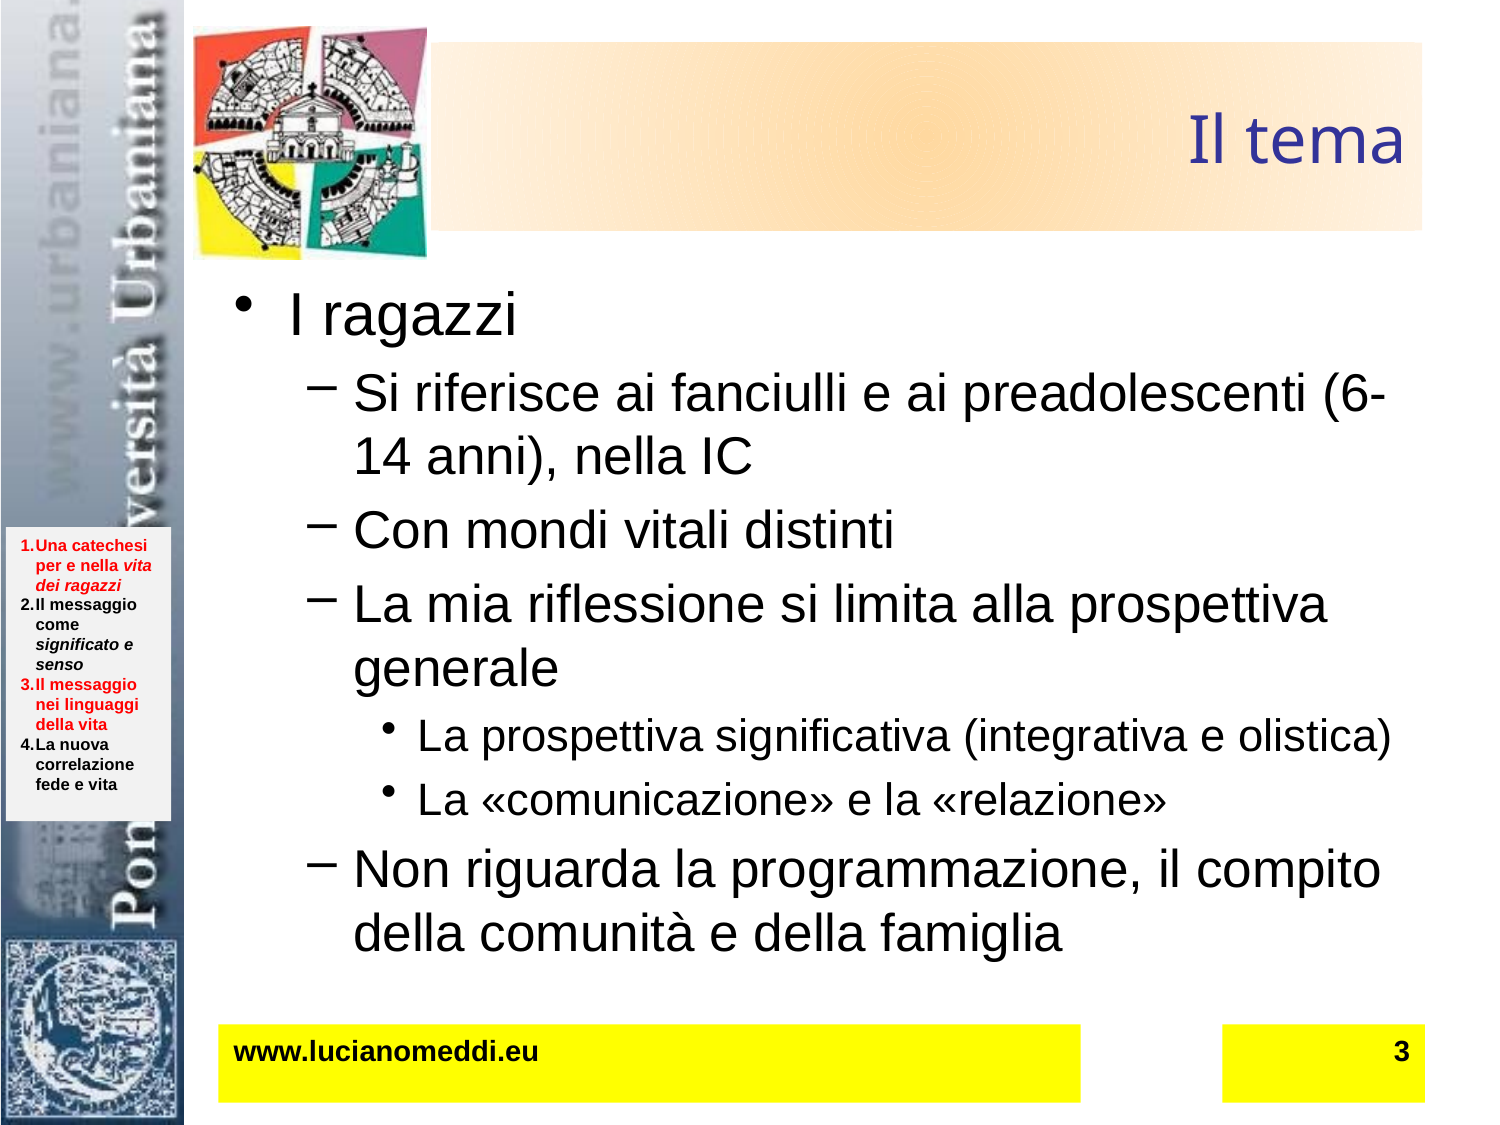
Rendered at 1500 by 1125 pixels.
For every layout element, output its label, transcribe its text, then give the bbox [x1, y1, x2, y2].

list I ragazzi Si riferisce ai fanciulli e ai preadolescenti (6-14 anni), nella IC Con mondi vitali distinti La mia riflessione si limita alla prospettiva generale La prospettiva significativa (integrativa e olistica) La «comunicazione» e la «relazione» Non riguarda la programmazione, il compito della comunità e della famiglia [218, 267, 1425, 1010]
picture [193, 26, 427, 260]
slide_number 3 [1222, 1024, 1426, 1103]
slide_number www.lucianomeddi.eu [218, 1024, 1081, 1103]
title Il tema [431, 42, 1423, 231]
picture [0, 0, 184, 1125]
